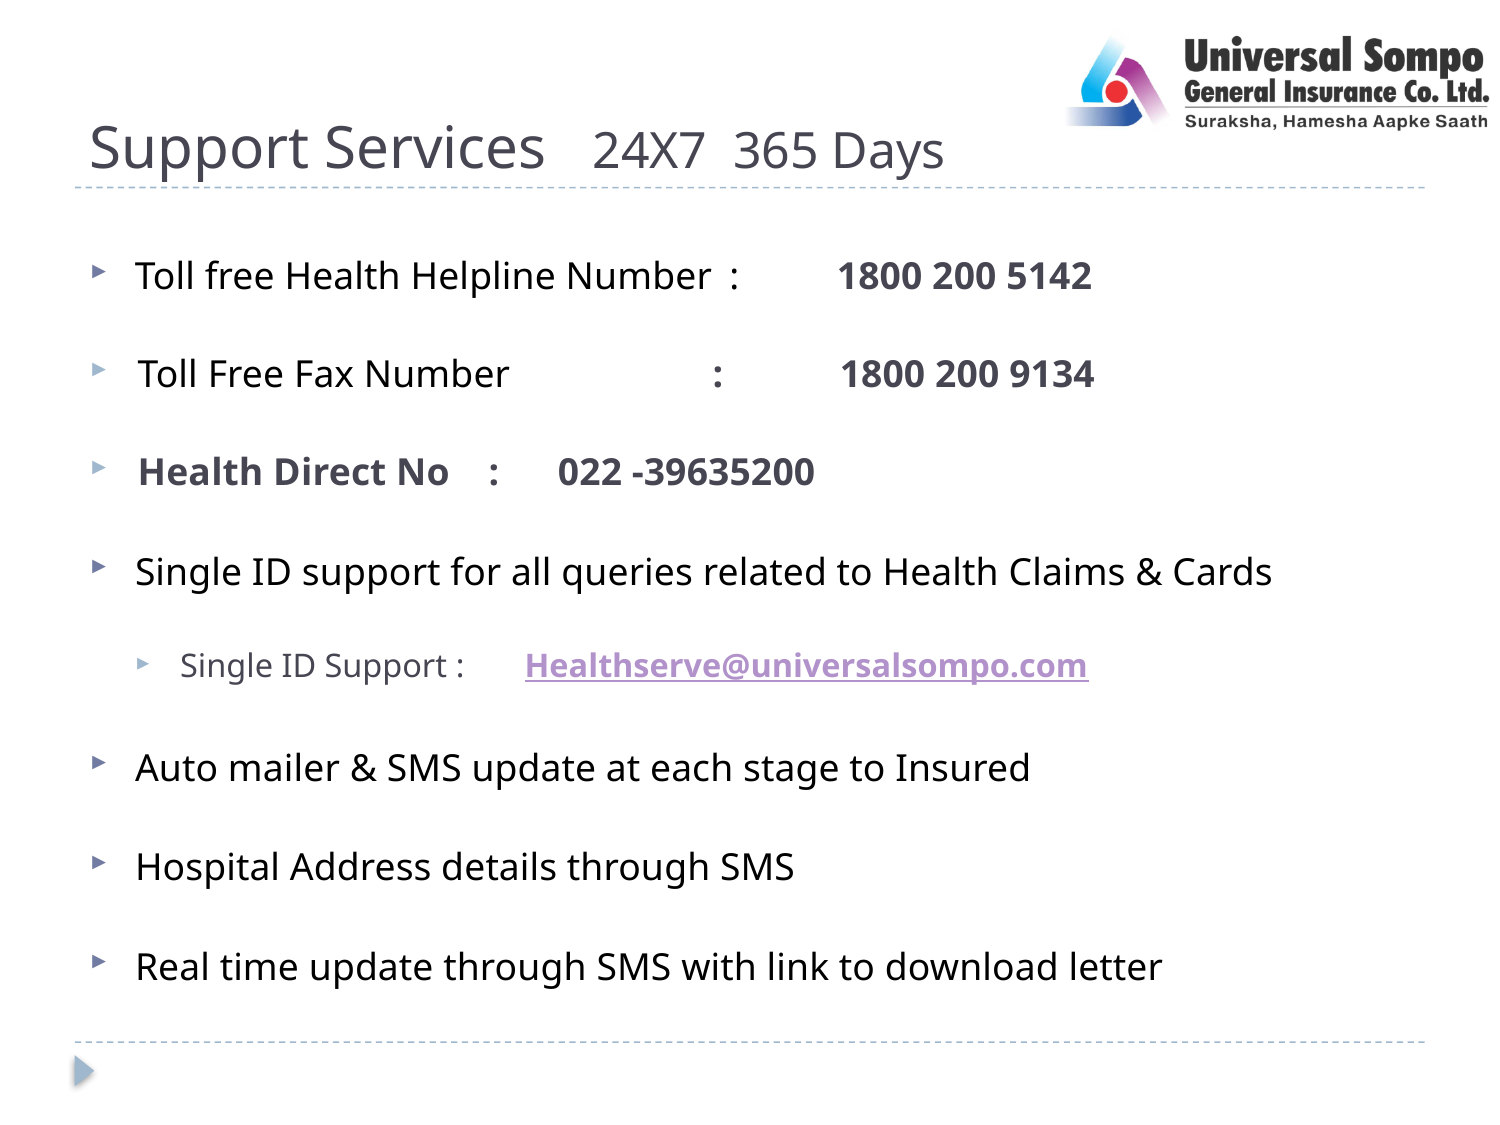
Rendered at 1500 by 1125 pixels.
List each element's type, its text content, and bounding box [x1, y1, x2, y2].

list Toll free Health Helpline Number : 1800 200 5142 Toll Free Fax Number : 1800 200 9134 Health Direct No : 022 -39635200 Single ID support for all queries related to Health Claims & Cards Single ID Support : Healthserve@universalsompo.com Auto mailer & SMS update at each stage to Insured Hospital Address details through SMS Real time update through SMS with link to download letter [75, 200, 1425, 1010]
picture [1425, 24, 1495, 138]
title Support Services 24X7 365 Days [75, 24, 1425, 188]
